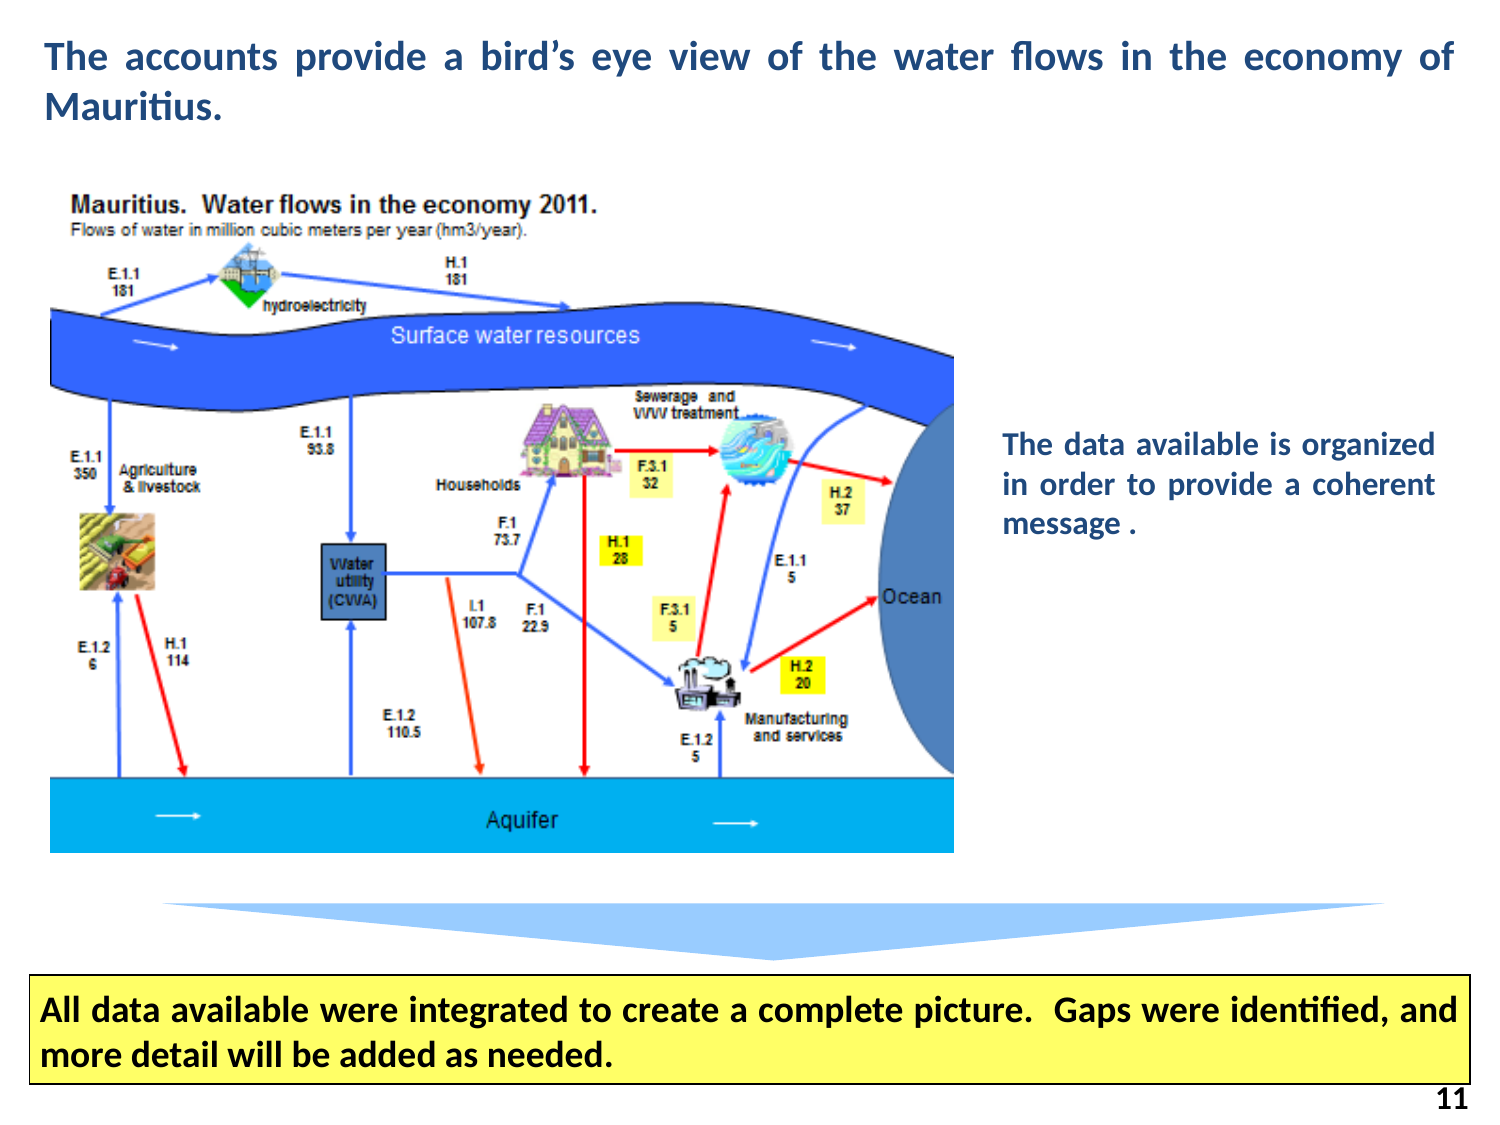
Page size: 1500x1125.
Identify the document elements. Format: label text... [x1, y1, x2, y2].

text_box [162, 903, 1385, 961]
picture [156, 813, 200, 820]
picture [49, 174, 954, 778]
text_box 11 [1420, 1078, 1494, 1114]
text_box The accounts provide a bird’s eye view of the water flows in the economy of Mauritius. [29, 21, 1471, 150]
text_box The data available is organized in order to provide a coherent message . [987, 414, 1452, 635]
picture [713, 821, 758, 827]
text_box All data available were integrated to create a complete picture. Gaps were identified, and more detail will be added as needed. [29, 975, 1471, 1084]
